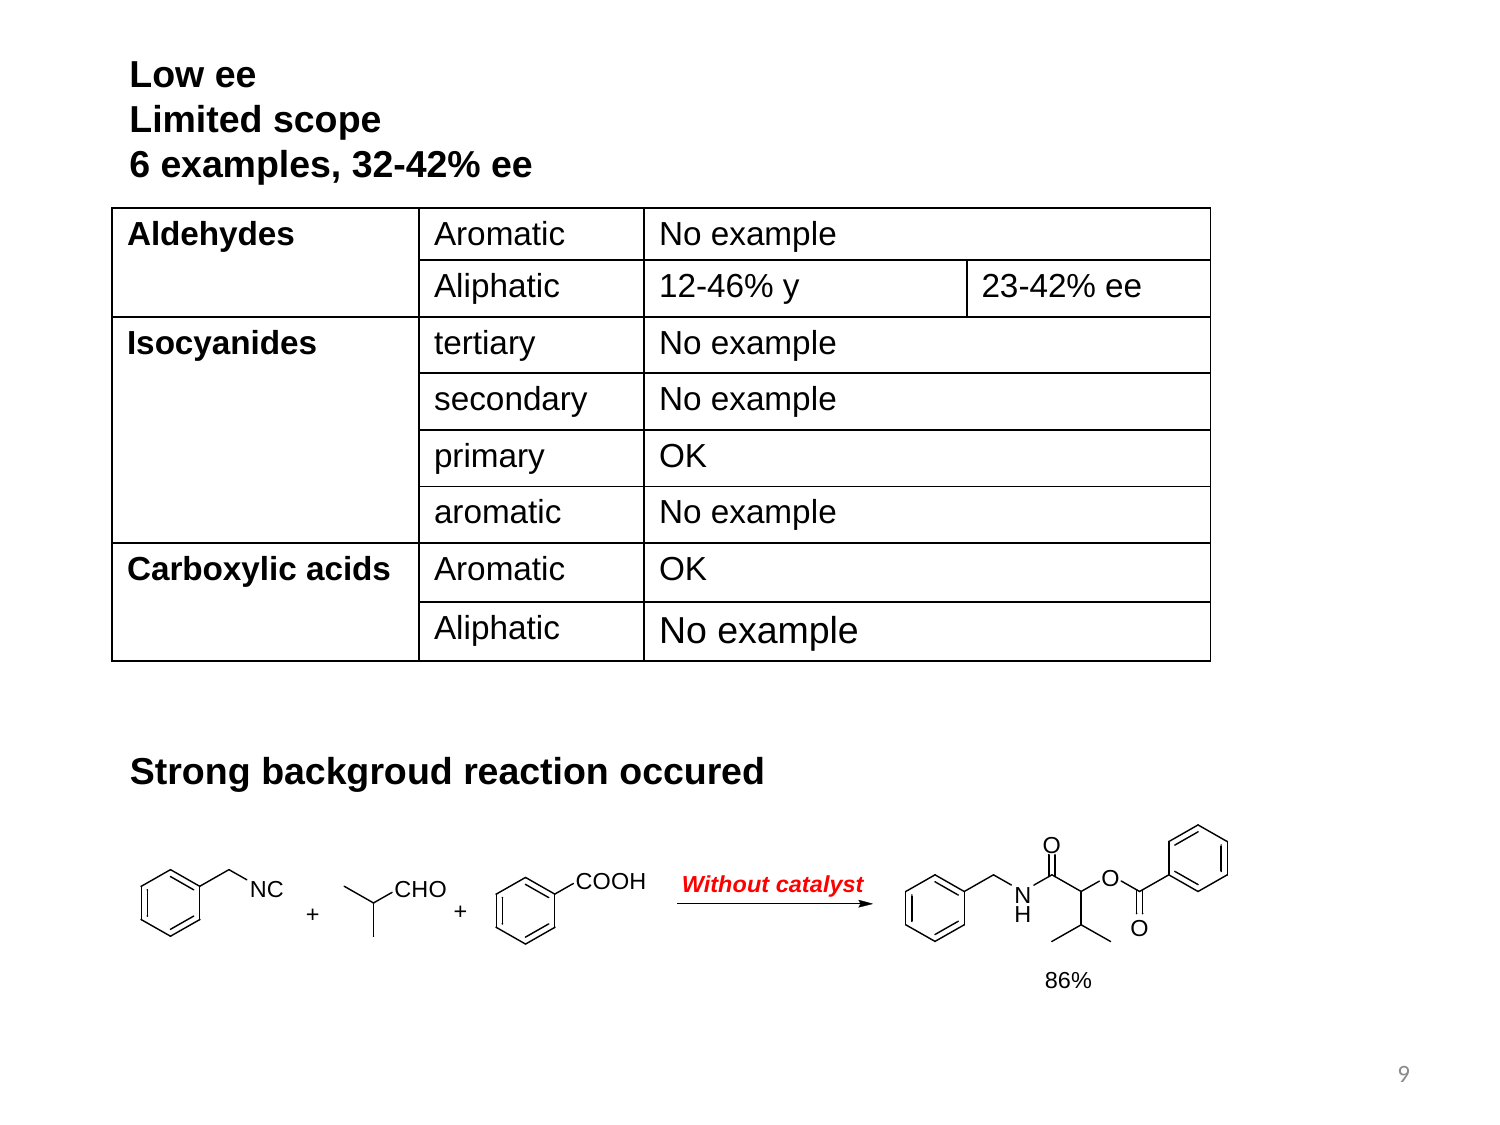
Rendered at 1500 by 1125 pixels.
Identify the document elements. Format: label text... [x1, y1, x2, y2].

table_cell Aromatic [420, 544, 643, 601]
table_cell Carboxylic acids [113, 544, 418, 660]
table_cell Aliphatic [420, 603, 643, 660]
table_cell Aliphatic [420, 261, 643, 316]
table_cell aromatic [420, 487, 643, 542]
table_header Aromatic [420, 209, 643, 259]
table_header No example [645, 209, 1210, 259]
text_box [135, 822, 1235, 1002]
table_cell 12-46% y [645, 261, 966, 316]
table_cell secondary [420, 374, 643, 429]
table_cell 23-42% ee [968, 261, 1210, 316]
text_box Strong backgroud reaction occured [115, 739, 781, 800]
table_cell No example [645, 603, 1210, 660]
table_header Aldehydes [113, 209, 418, 316]
table_cell OK [645, 544, 1210, 601]
table_cell No example [645, 374, 1210, 429]
table_cell Isocyanides [113, 318, 418, 542]
table_cell No example [645, 487, 1210, 542]
text_box Low ee Limited scope 6 examples, 32-42% ee [114, 42, 548, 193]
slide_number 9 [1074, 1042, 1425, 1103]
table_cell No example [645, 318, 1210, 372]
table_cell tertiary [420, 318, 643, 372]
table_cell primary [420, 431, 643, 486]
table_cell OK [645, 431, 1210, 486]
